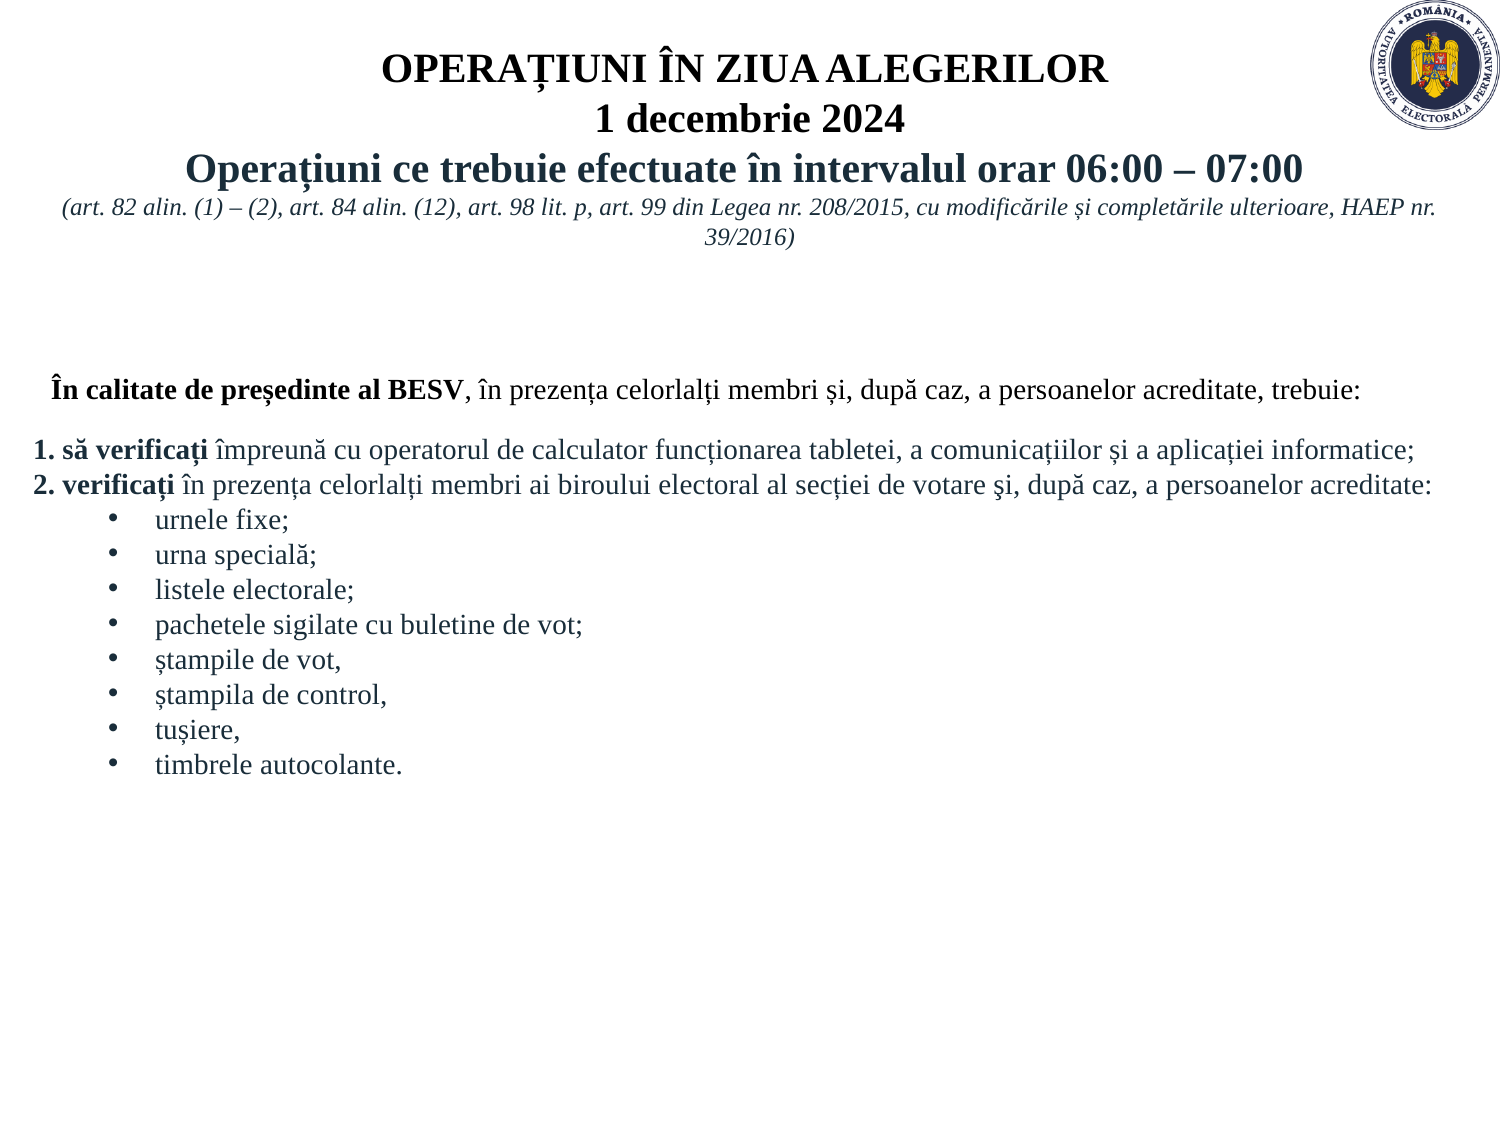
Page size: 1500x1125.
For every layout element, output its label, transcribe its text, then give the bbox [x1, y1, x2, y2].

picture [1370, 0, 1500, 130]
text_box În calitate de președinte al BESV, în prezența celorlalți membri și, după caz, a persoanelor acreditate, trebuie: [36, 361, 1406, 414]
text_box OPERAȚIUNI ÎN ZIUA ALEGERILOR 1 decembrie 2024 Operațiuni ce trebuie efectuate în intervalul orar 06:00 – 07:00 (art. 82 alin. (1) – (2), art. 84 alin. (12), art. 98 lit. p, art. 99 din Legea nr. 208/2015, cu modificările și completările ulterioare, HAEP nr. 39/2016) [0, 33, 1500, 284]
text_box 1. să verificați împreună cu operatorul de calculator funcționarea tabletei, a comunicațiilor și a aplicației informatice; 2. verificați în prezența celorlalți membri ai biroului electoral al secției de votare şi, după caz, a persoanelor acreditate: urnele fixe; urna specială; listele electorale; pachetele sigilate cu buletine de vot; ștampile de vot, ștampila de control, tușiere, timbrele autocolante. [18, 422, 1482, 823]
